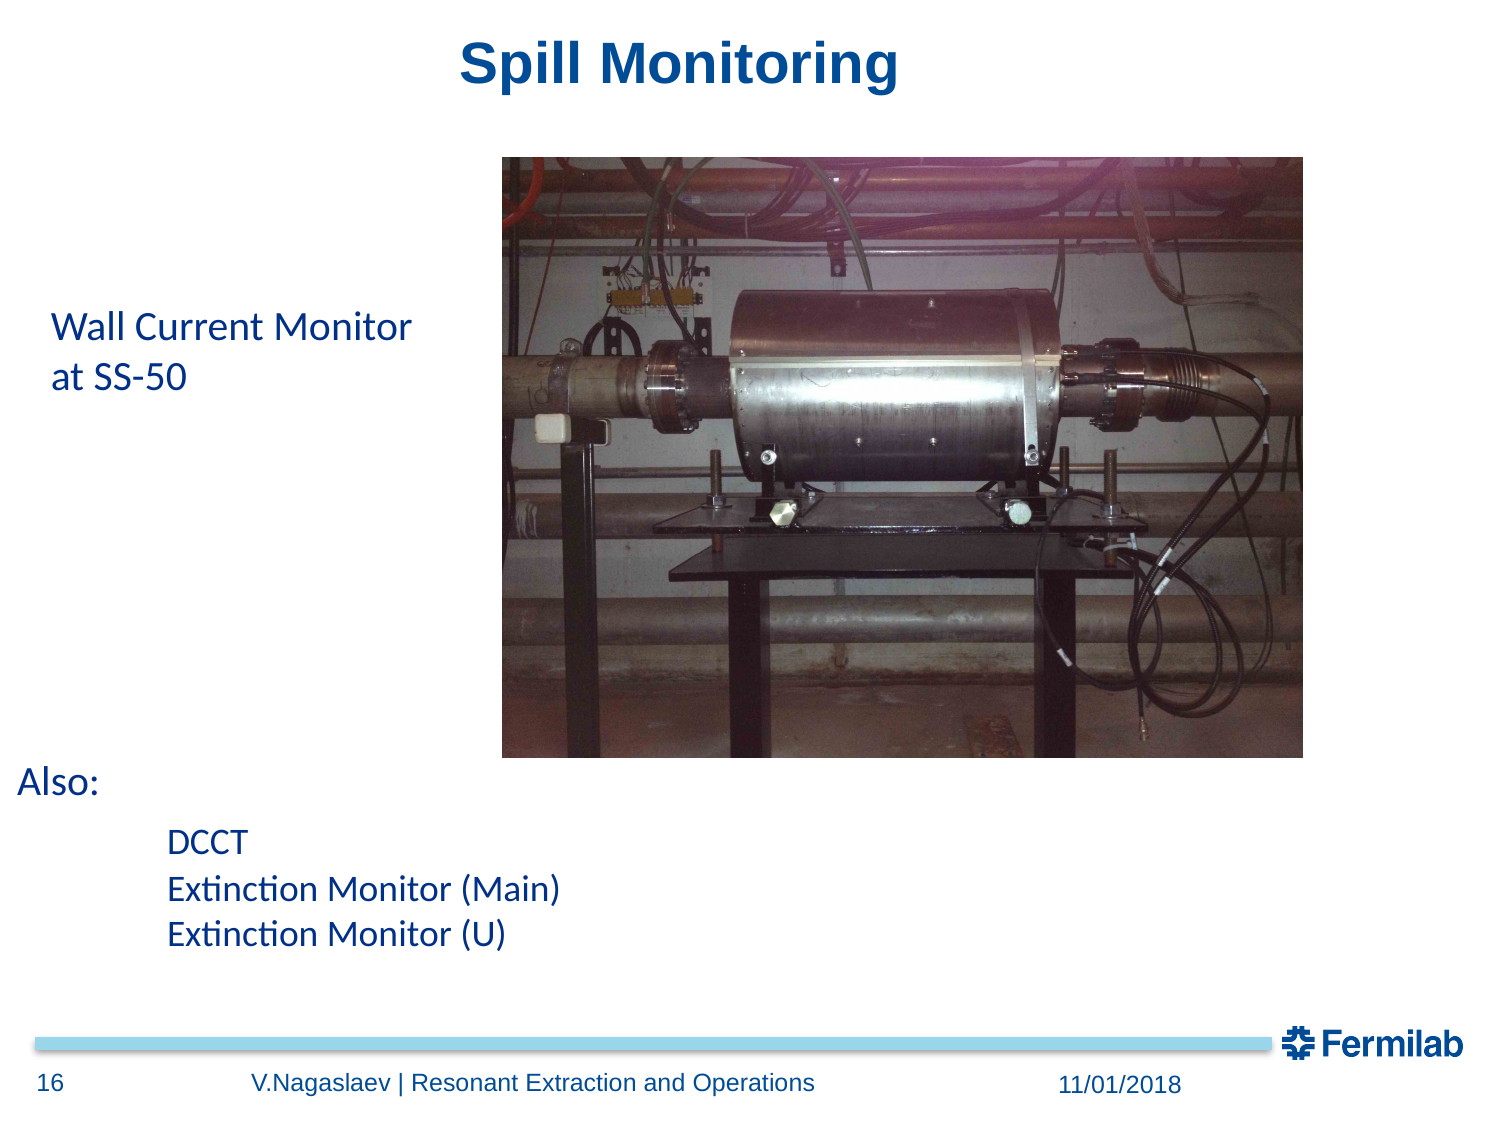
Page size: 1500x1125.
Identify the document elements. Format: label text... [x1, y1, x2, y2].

picture [501, 156, 1303, 758]
text_box Also: DCCT Extinction Monitor (Main) Extinction Monitor (U) [2, 746, 576, 962]
footer V.Nagaslaev | Resonant Extraction and Operations [251, 1066, 1279, 1107]
title Spill Monitoring [170, 23, 1190, 98]
text_box Wall Current Monitor at SS-50 [36, 291, 438, 407]
picture [1282, 1026, 1463, 1060]
slide_number 16 [36, 1066, 105, 1106]
